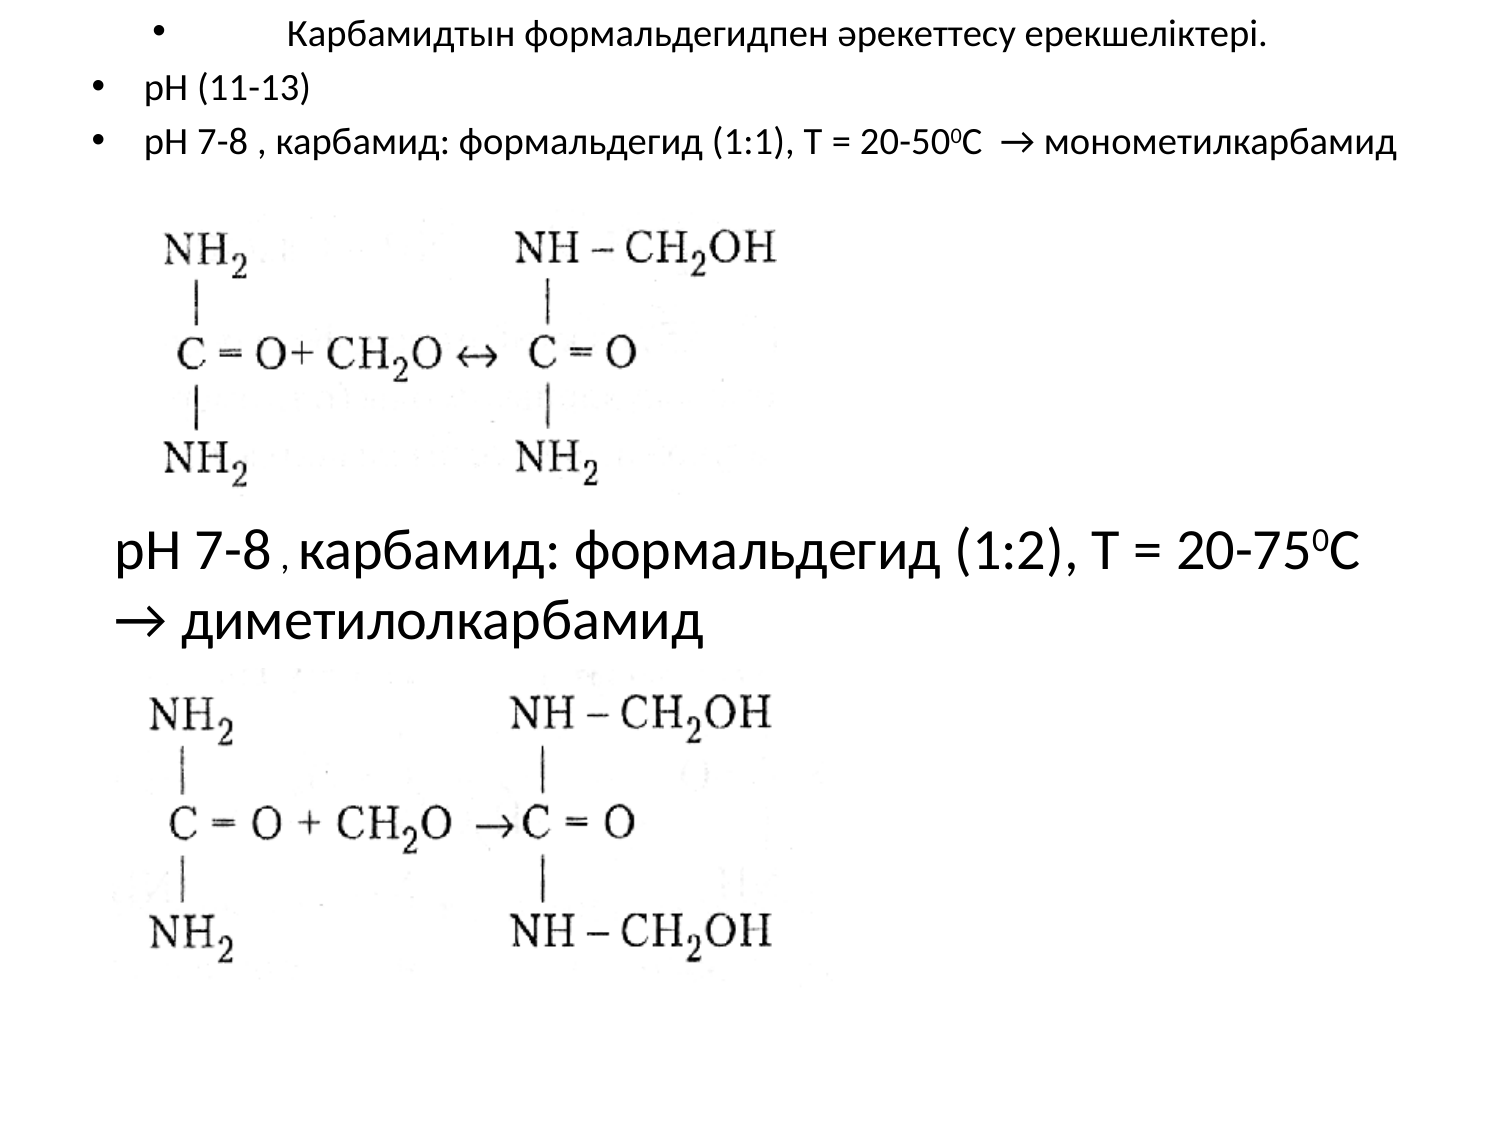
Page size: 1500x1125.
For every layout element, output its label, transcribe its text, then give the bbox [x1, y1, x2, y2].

picture [159, 207, 777, 498]
text_box рН 7-8 , карбамид: формальдегид (1:2), Т = 20-750С → диметилолкарбамид [100, 503, 1424, 659]
picture [111, 668, 847, 990]
list Карбамидтын формальдегидпен әрекеттесу ерекшеліктері. рН (11-13) рН 7-8 , карбамид: формальдегид (1:1), Т = 20-500С → монометилкарбамид [76, 0, 1427, 209]
